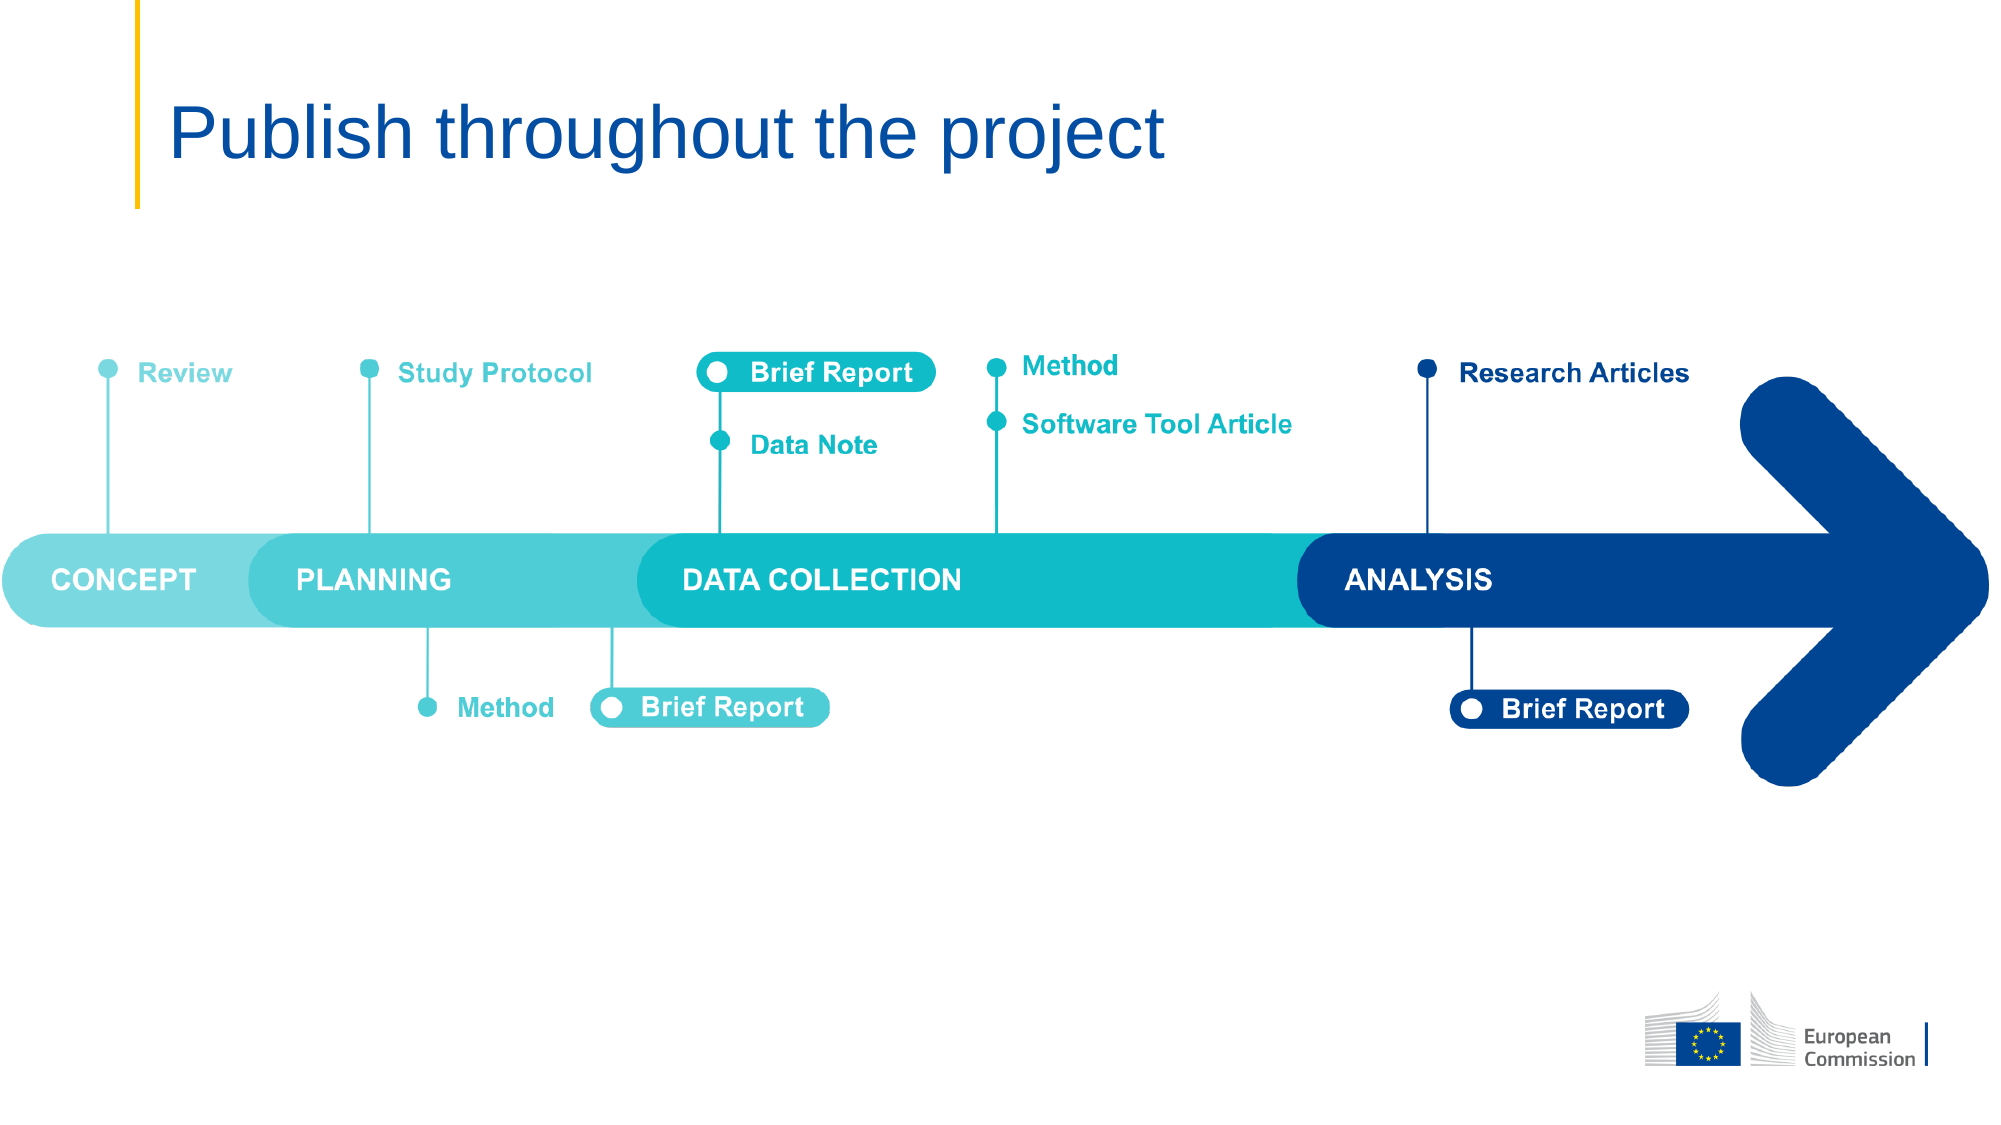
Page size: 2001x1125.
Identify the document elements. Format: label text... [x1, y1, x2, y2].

title Publish throughout the project [154, 46, 1879, 175]
picture [2, 351, 1989, 787]
picture [1645, 991, 1928, 1066]
